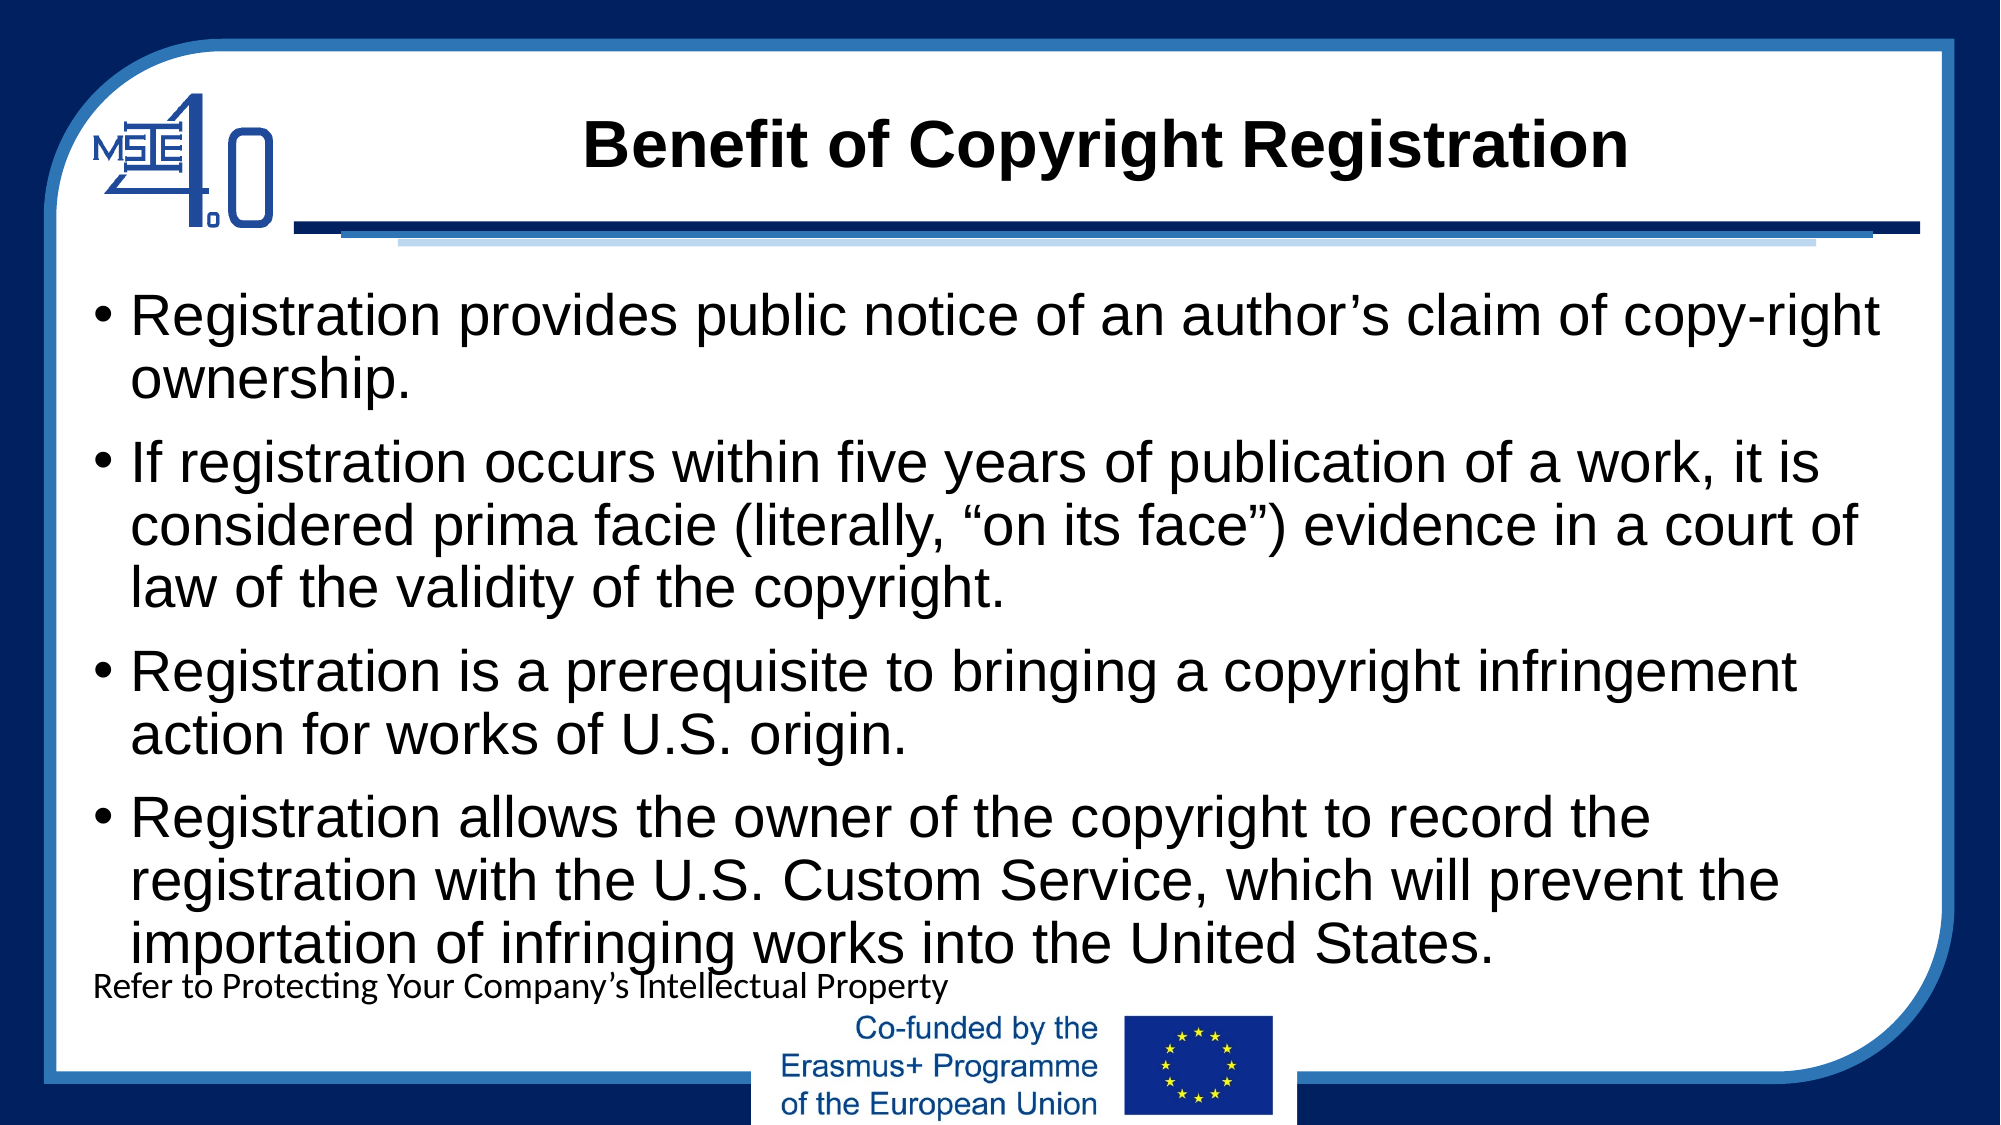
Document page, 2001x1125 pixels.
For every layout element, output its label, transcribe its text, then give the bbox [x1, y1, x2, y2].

text_box Refer to Protecting Your Company’s Intellectual Property [78, 953, 1621, 1014]
picture [751, 1014, 1298, 1125]
title Benefit of Copyright Registration [294, 73, 1921, 220]
list Registration provides public notice of an author’s claim of copy-right ownership. If registration occurs within five years of publication of a work, it is considered prima facie (literally, “on its face”) evidence in a court of law of the validity of the copyright. Registration is a prerequisite to bringing a copyright infringement action for works of U.S. origin. Registration allows the owner of the copyright to record the registration with the U.S. Custom Service, which will prevent the importation of infringing works into the United States. [78, 277, 1921, 984]
